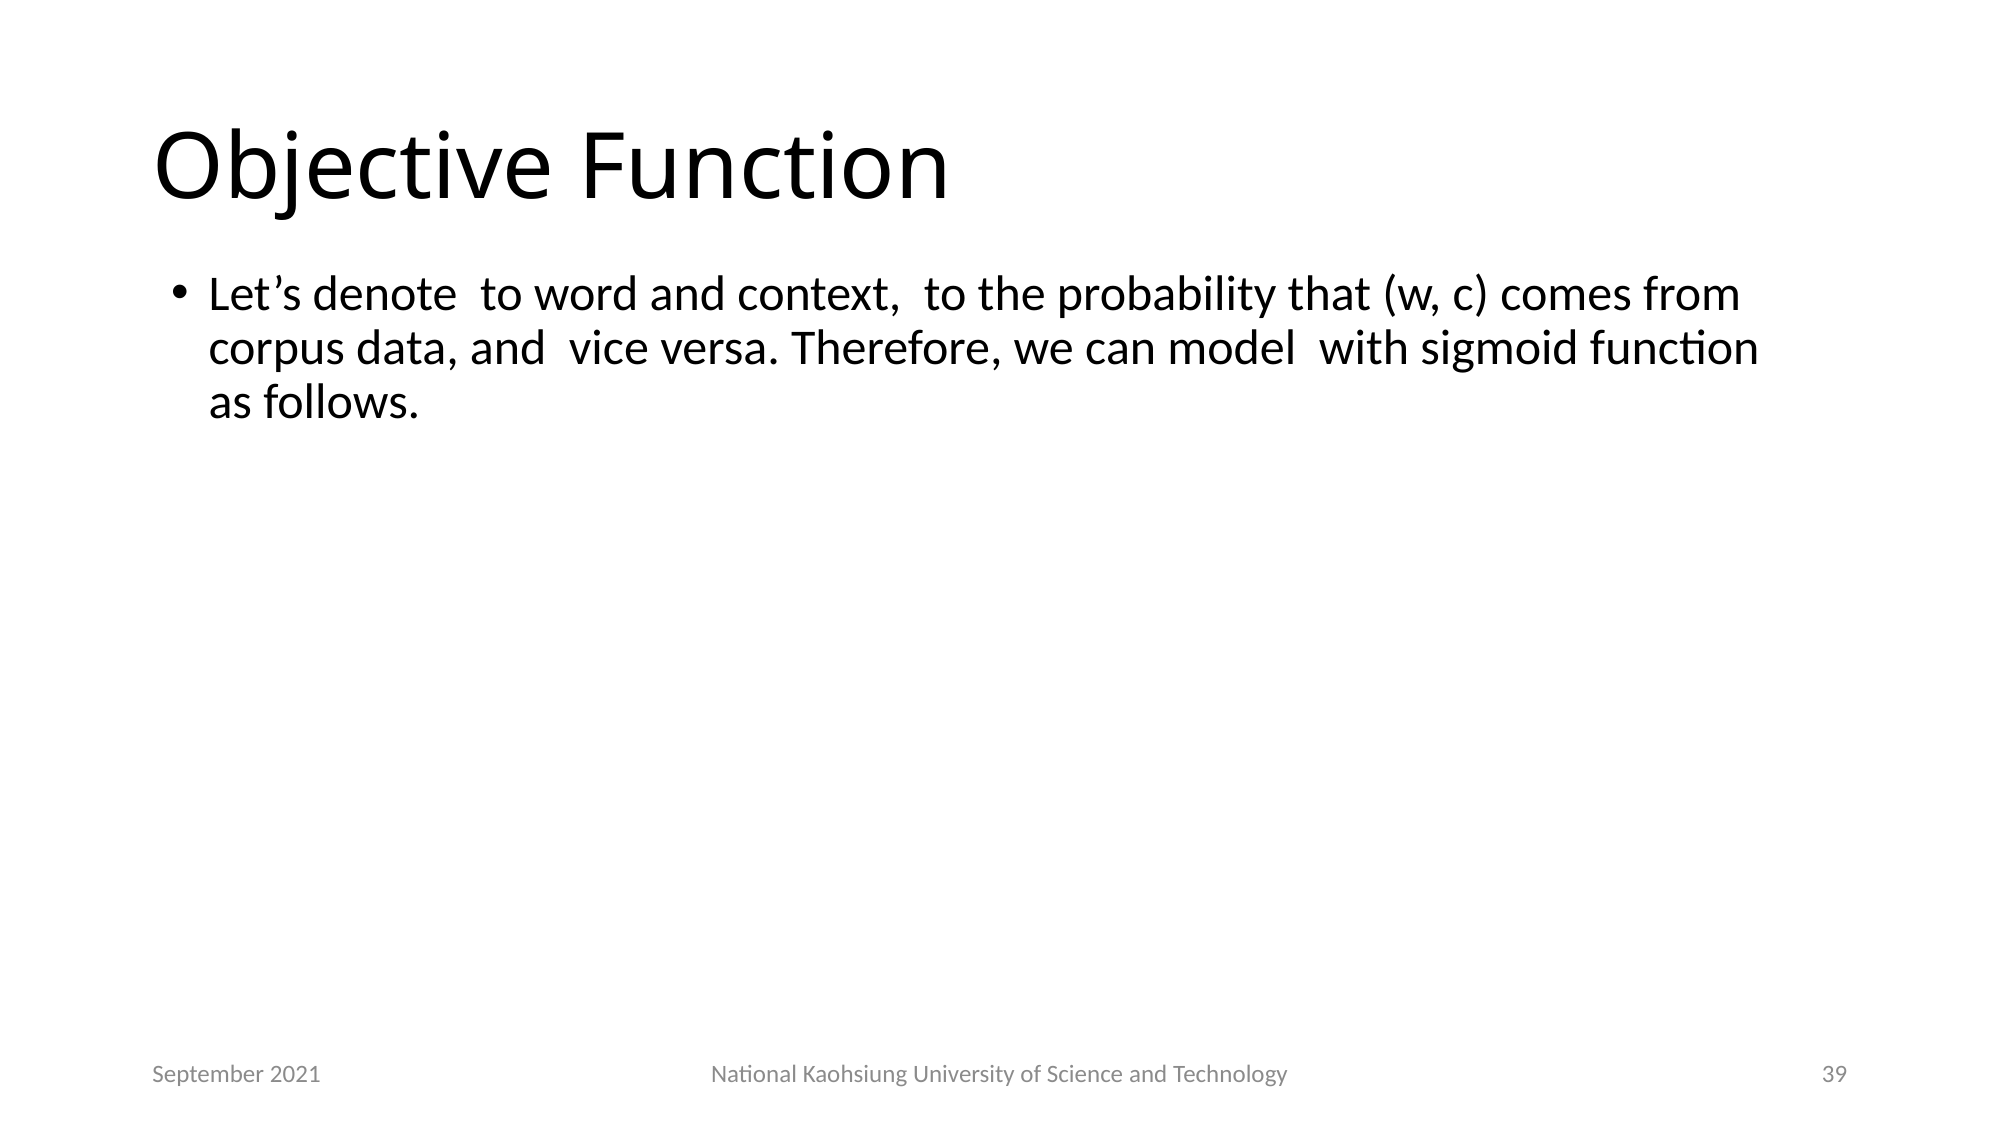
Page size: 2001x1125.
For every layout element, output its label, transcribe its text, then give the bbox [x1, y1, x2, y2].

footer National Kaohsiung University of Science and Technology [662, 1042, 1338, 1103]
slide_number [137, 1042, 588, 1103]
title Objective Function [137, 59, 1863, 278]
slide_number 39 [1412, 1042, 1863, 1103]
